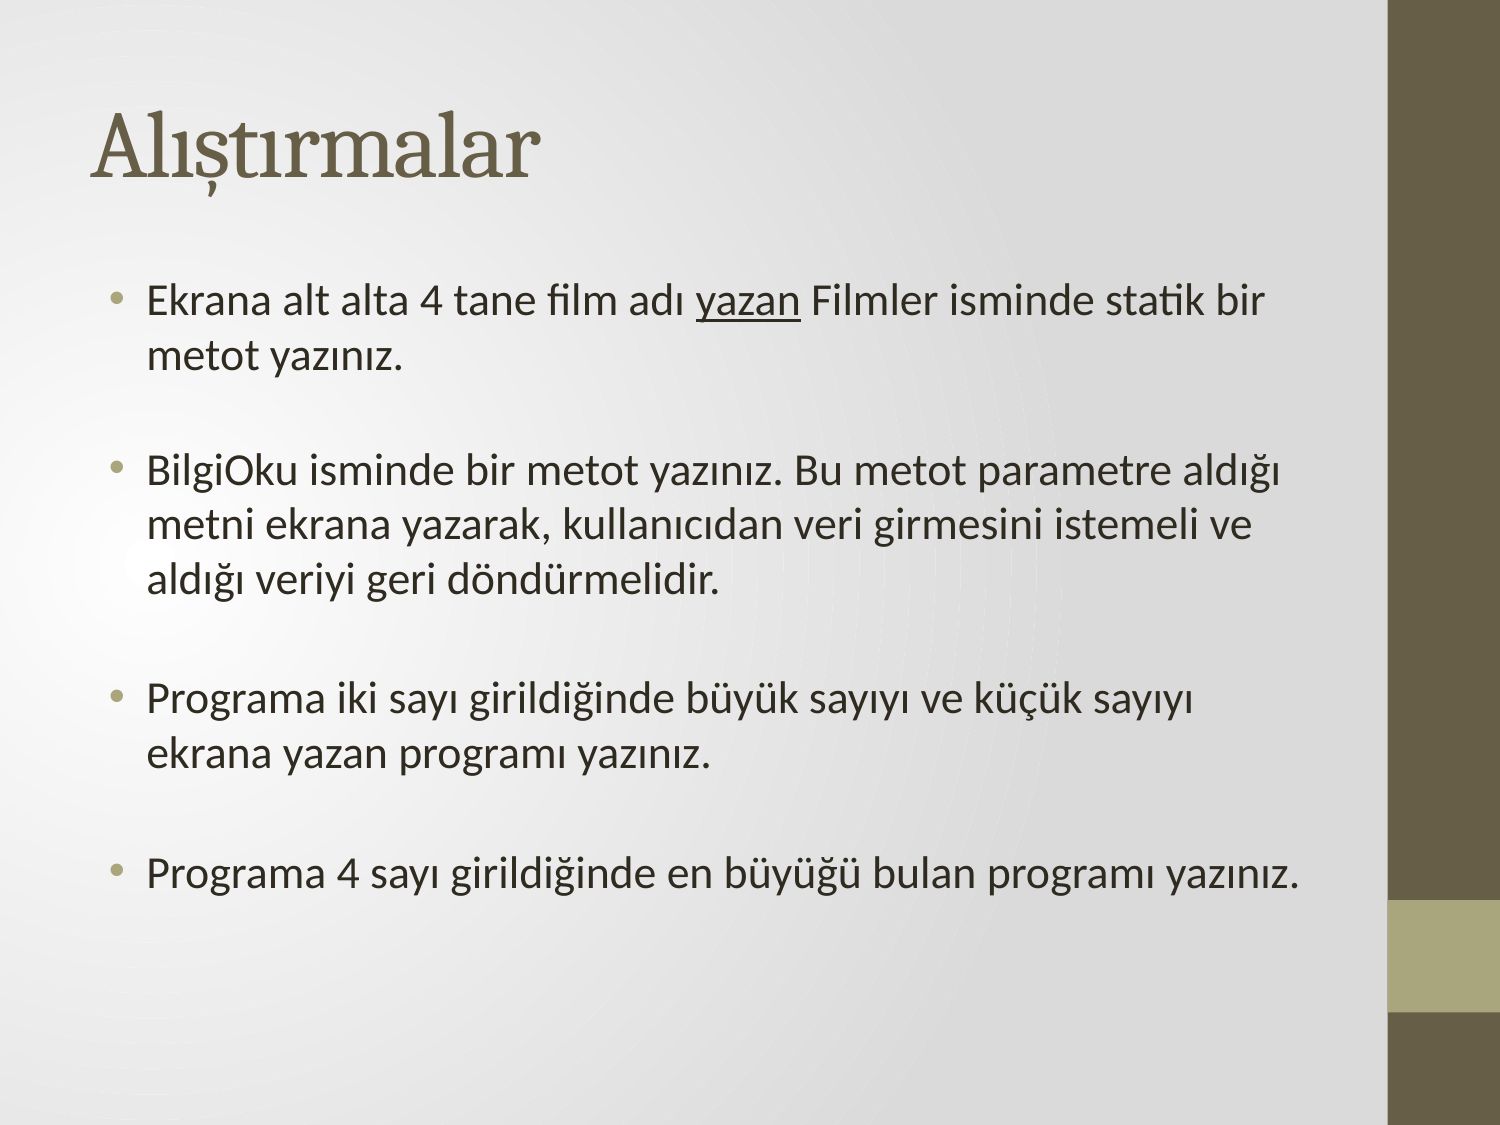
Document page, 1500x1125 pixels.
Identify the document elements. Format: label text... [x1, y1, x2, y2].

list Ekrana alt alta 4 tane film adı yazan Filmler isminde statik bir metot yazınız. BilgiOku isminde bir metot yazınız. Bu metot parametre aldığı metni ekrana yazarak, kullanıcıdan veri girmesini istemeli ve aldığı veriyi geri döndürmelidir. Programa iki sayı girildiğinde büyük sayıyı ve küçük sayıyı ekrana yazan programı yazınız. Programa 4 sayı girildiğinde en büyüğü bulan programı yazınız. [75, 262, 1325, 1050]
title Alıştırmalar [75, 45, 1325, 233]
